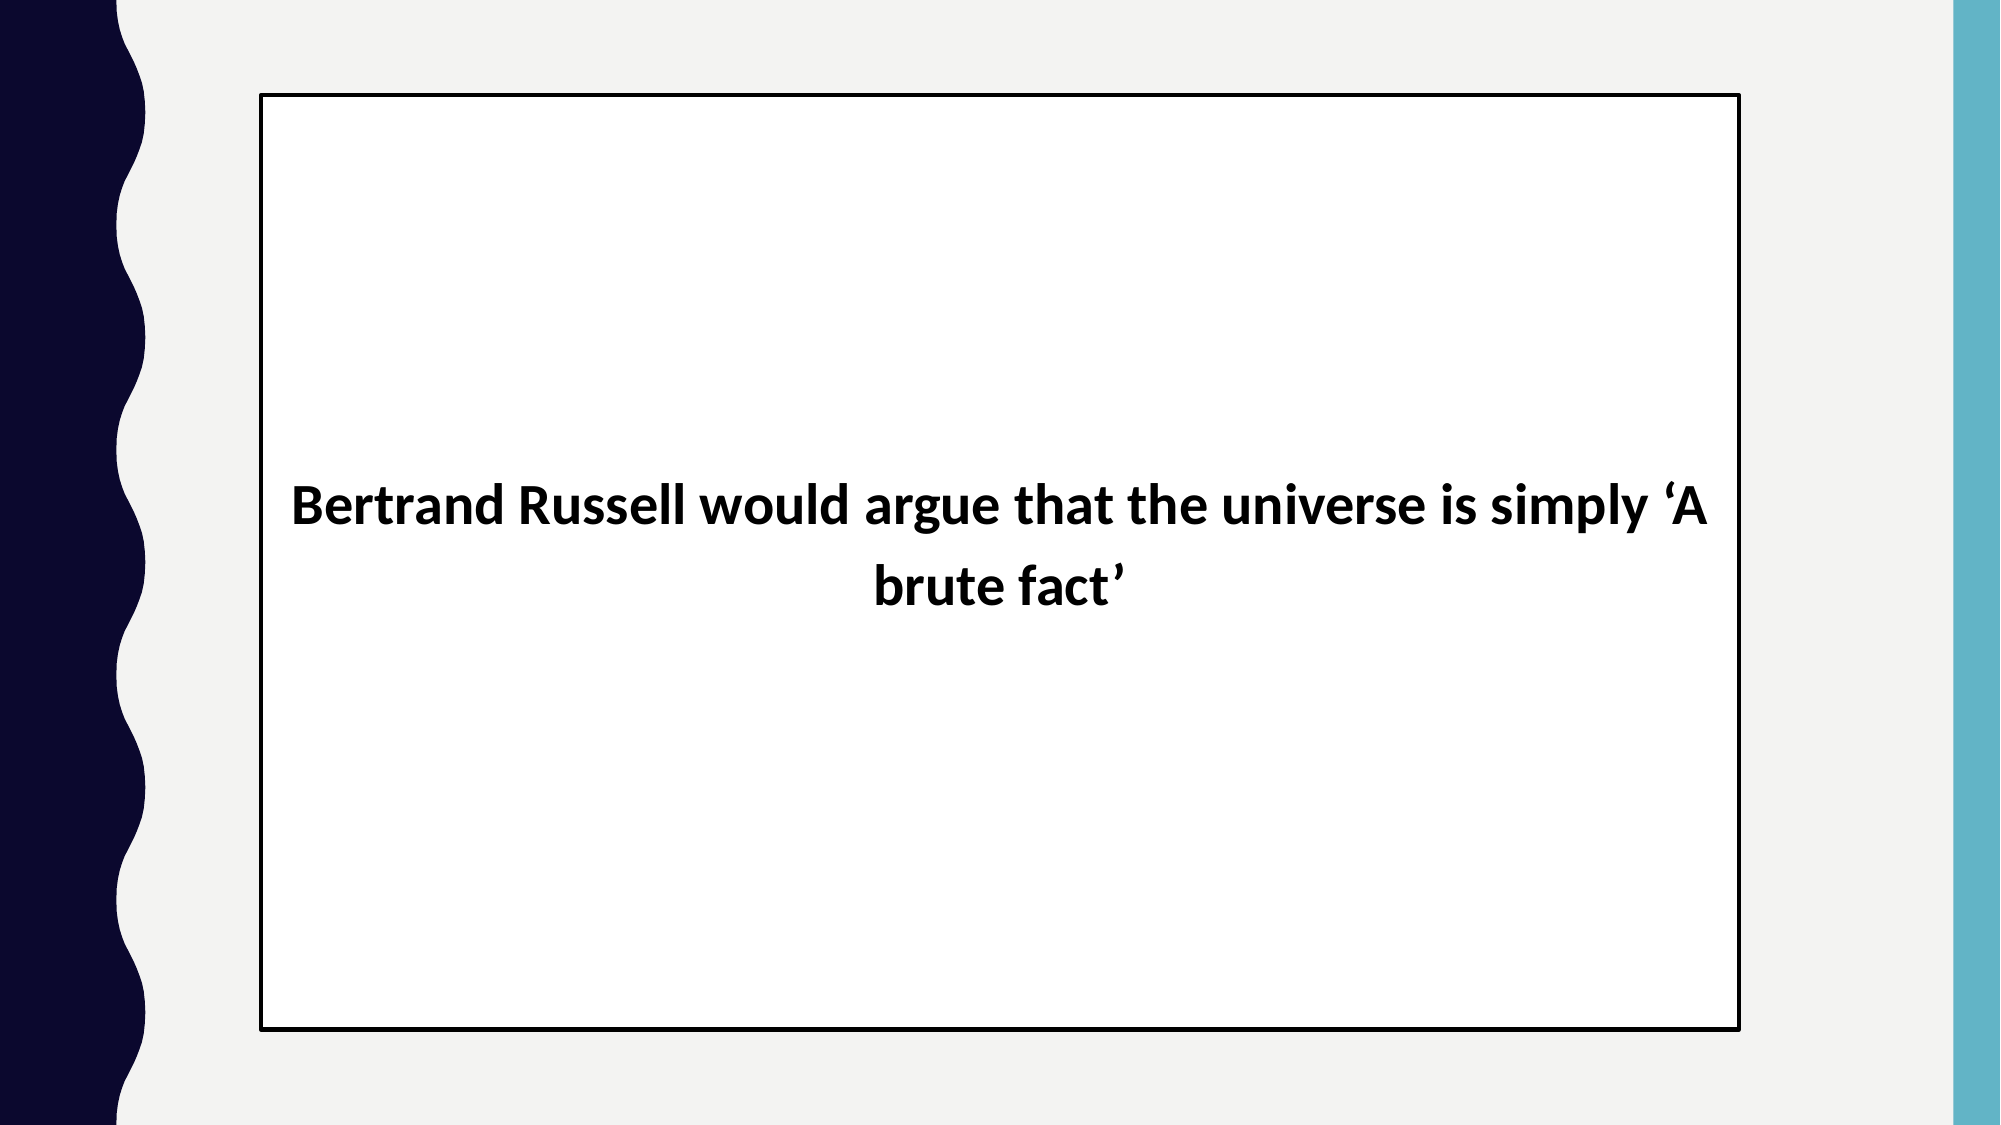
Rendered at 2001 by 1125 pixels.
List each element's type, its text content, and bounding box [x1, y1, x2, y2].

text_box Bertrand Russell would argue that the universe is simply ‘A brute fact’ [260, 95, 1739, 1030]
